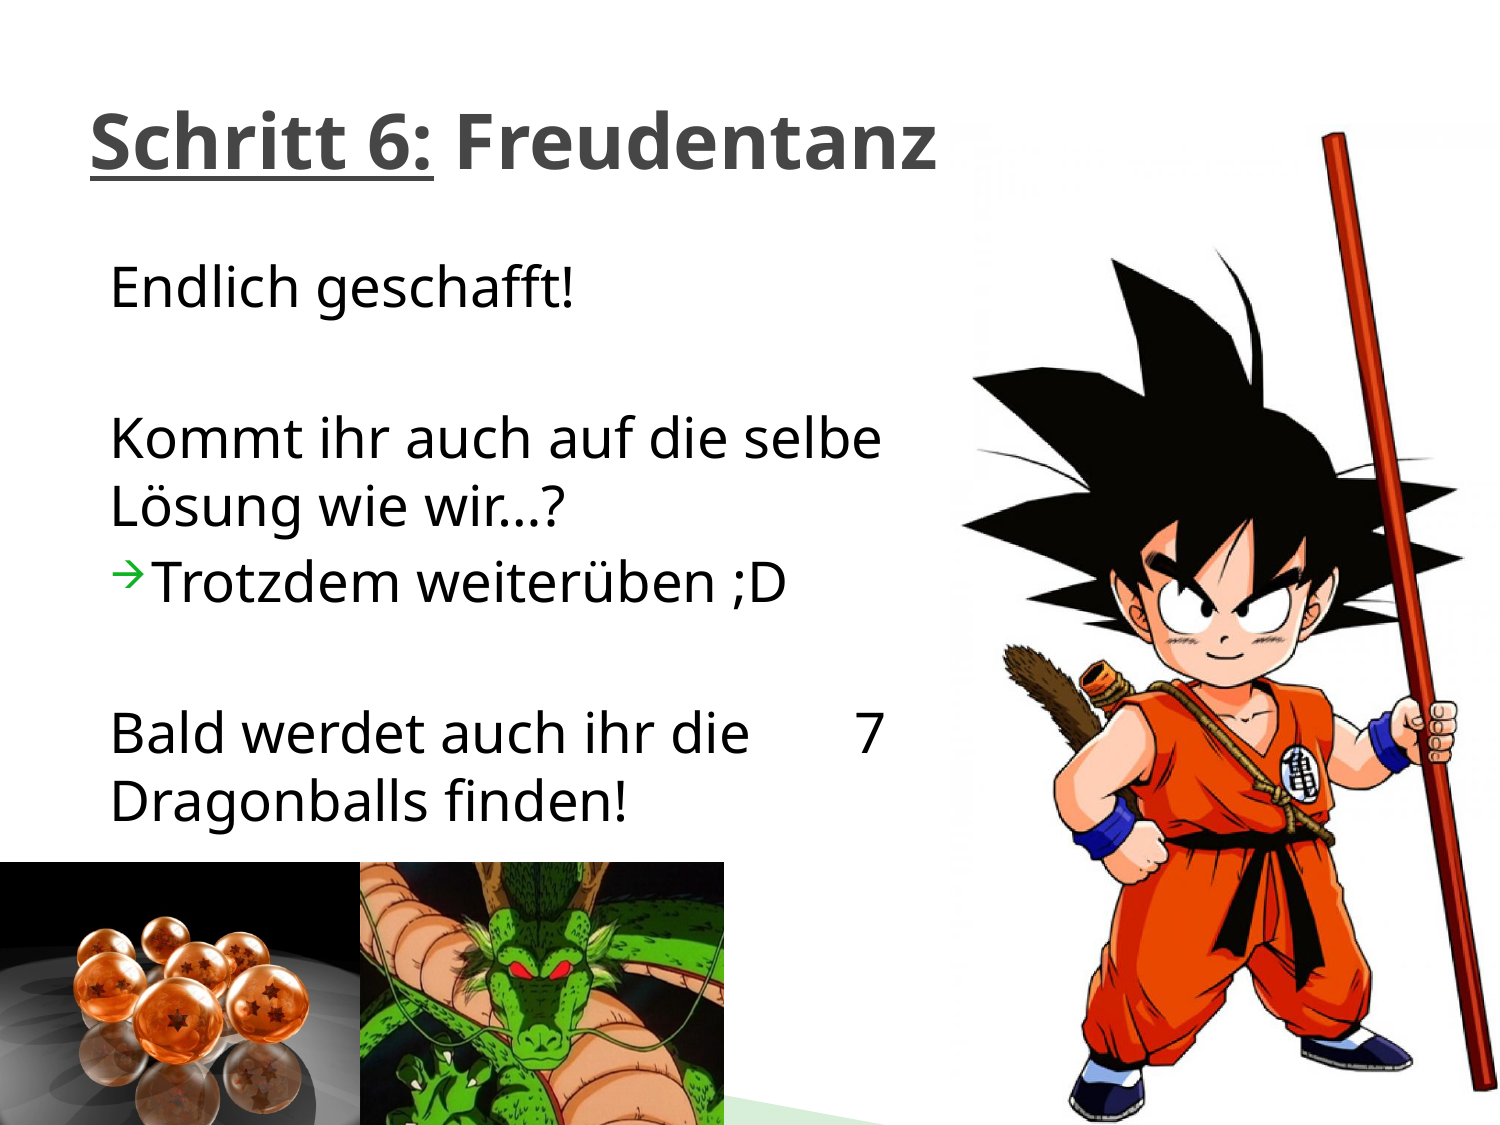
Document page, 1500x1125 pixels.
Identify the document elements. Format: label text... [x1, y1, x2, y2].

list Endlich geschafft! Kommt ihr auch auf die selbe Lösung wie wir…? Trotzdem weiterüben ;D Bald werdet auch ihr die 7 Dragonballs finden! [76, 243, 929, 894]
picture [948, 124, 1500, 1125]
title Schritt 6: Freudentanz [75, 45, 1425, 233]
picture [0, 861, 724, 1125]
